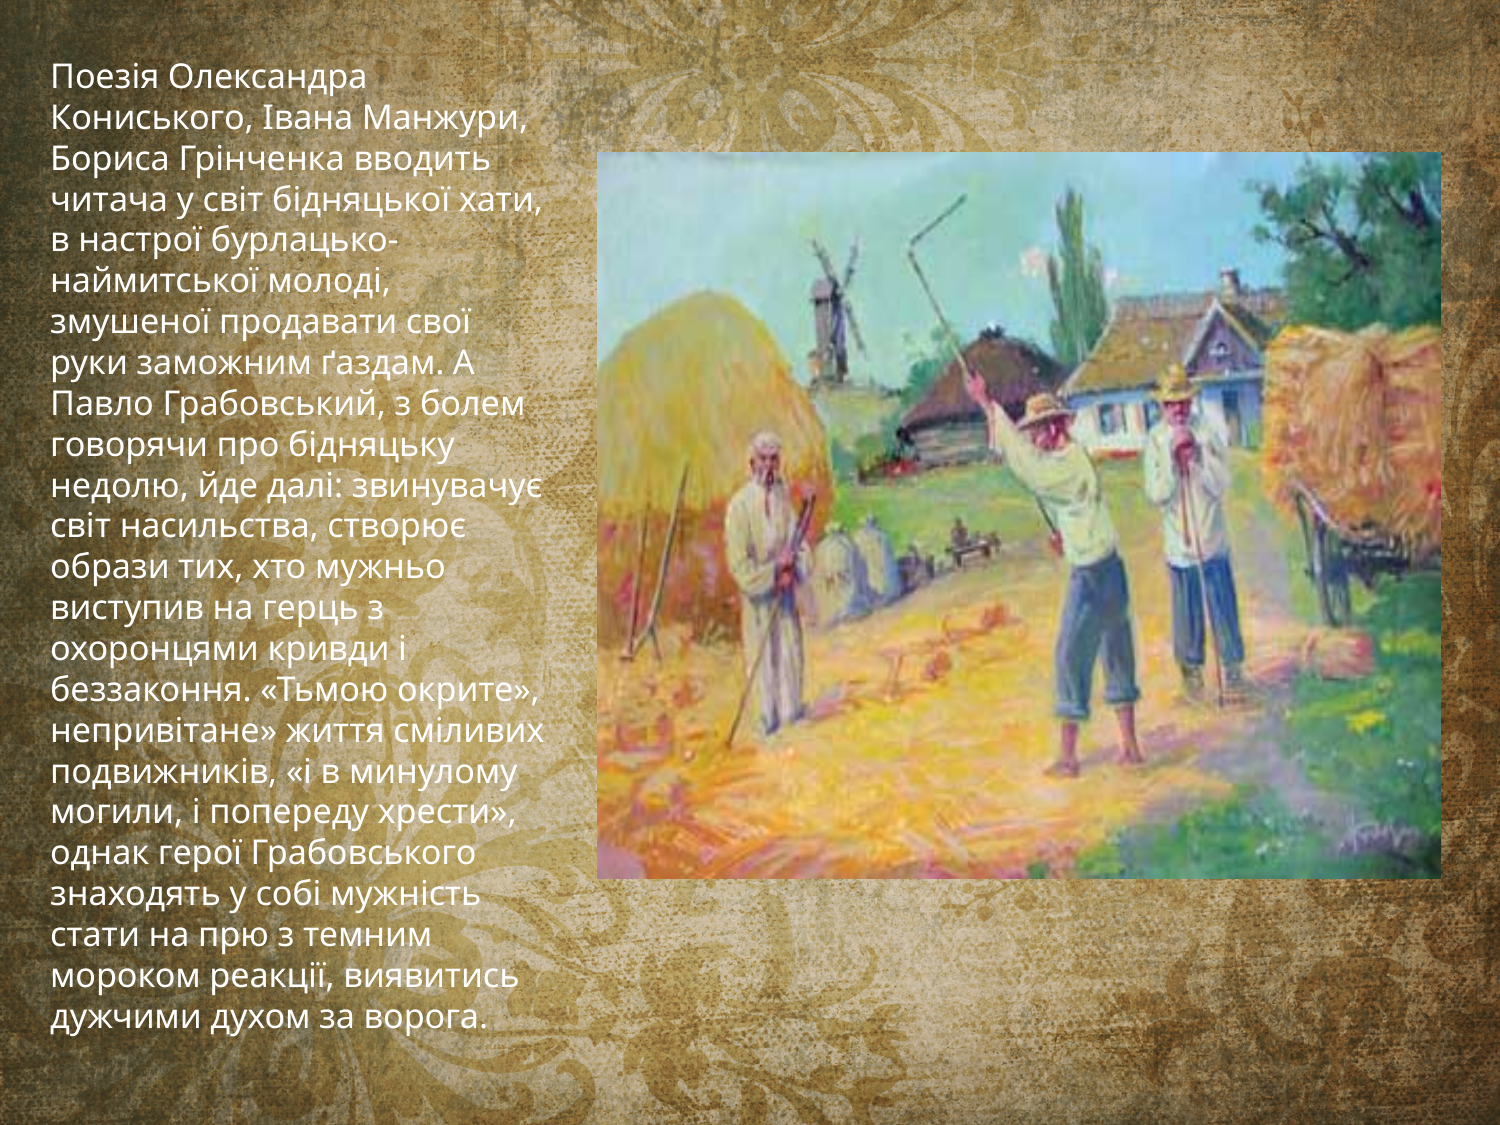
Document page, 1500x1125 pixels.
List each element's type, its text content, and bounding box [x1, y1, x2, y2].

picture [0, 0, 1500, 1125]
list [597, 152, 1441, 880]
list Поезія Олександра Кониського, Івана Манжури, Бориса Грінченка вводить читача у світ бідняцької хати, в настрої бурлацько-наймитської молоді, змушеної продавати свої руки заможним ґаздам. А Павло Грабовський, з болем говорячи про бідняцьку недолю, йде далі: звинувачує світ насильства, створює образи тих, хто мужньо виступив на герць з охоронцями кривди і беззаконня. «Тьмою окрите», непривітане» життя сміливих подвижників, «і в минулому могили, і попереду хрести», однак герої Грабовського знаходять у собі мужність стати на прю з темним мороком реакції, виявитись дужчими духом за ворога. [35, 46, 569, 1090]
